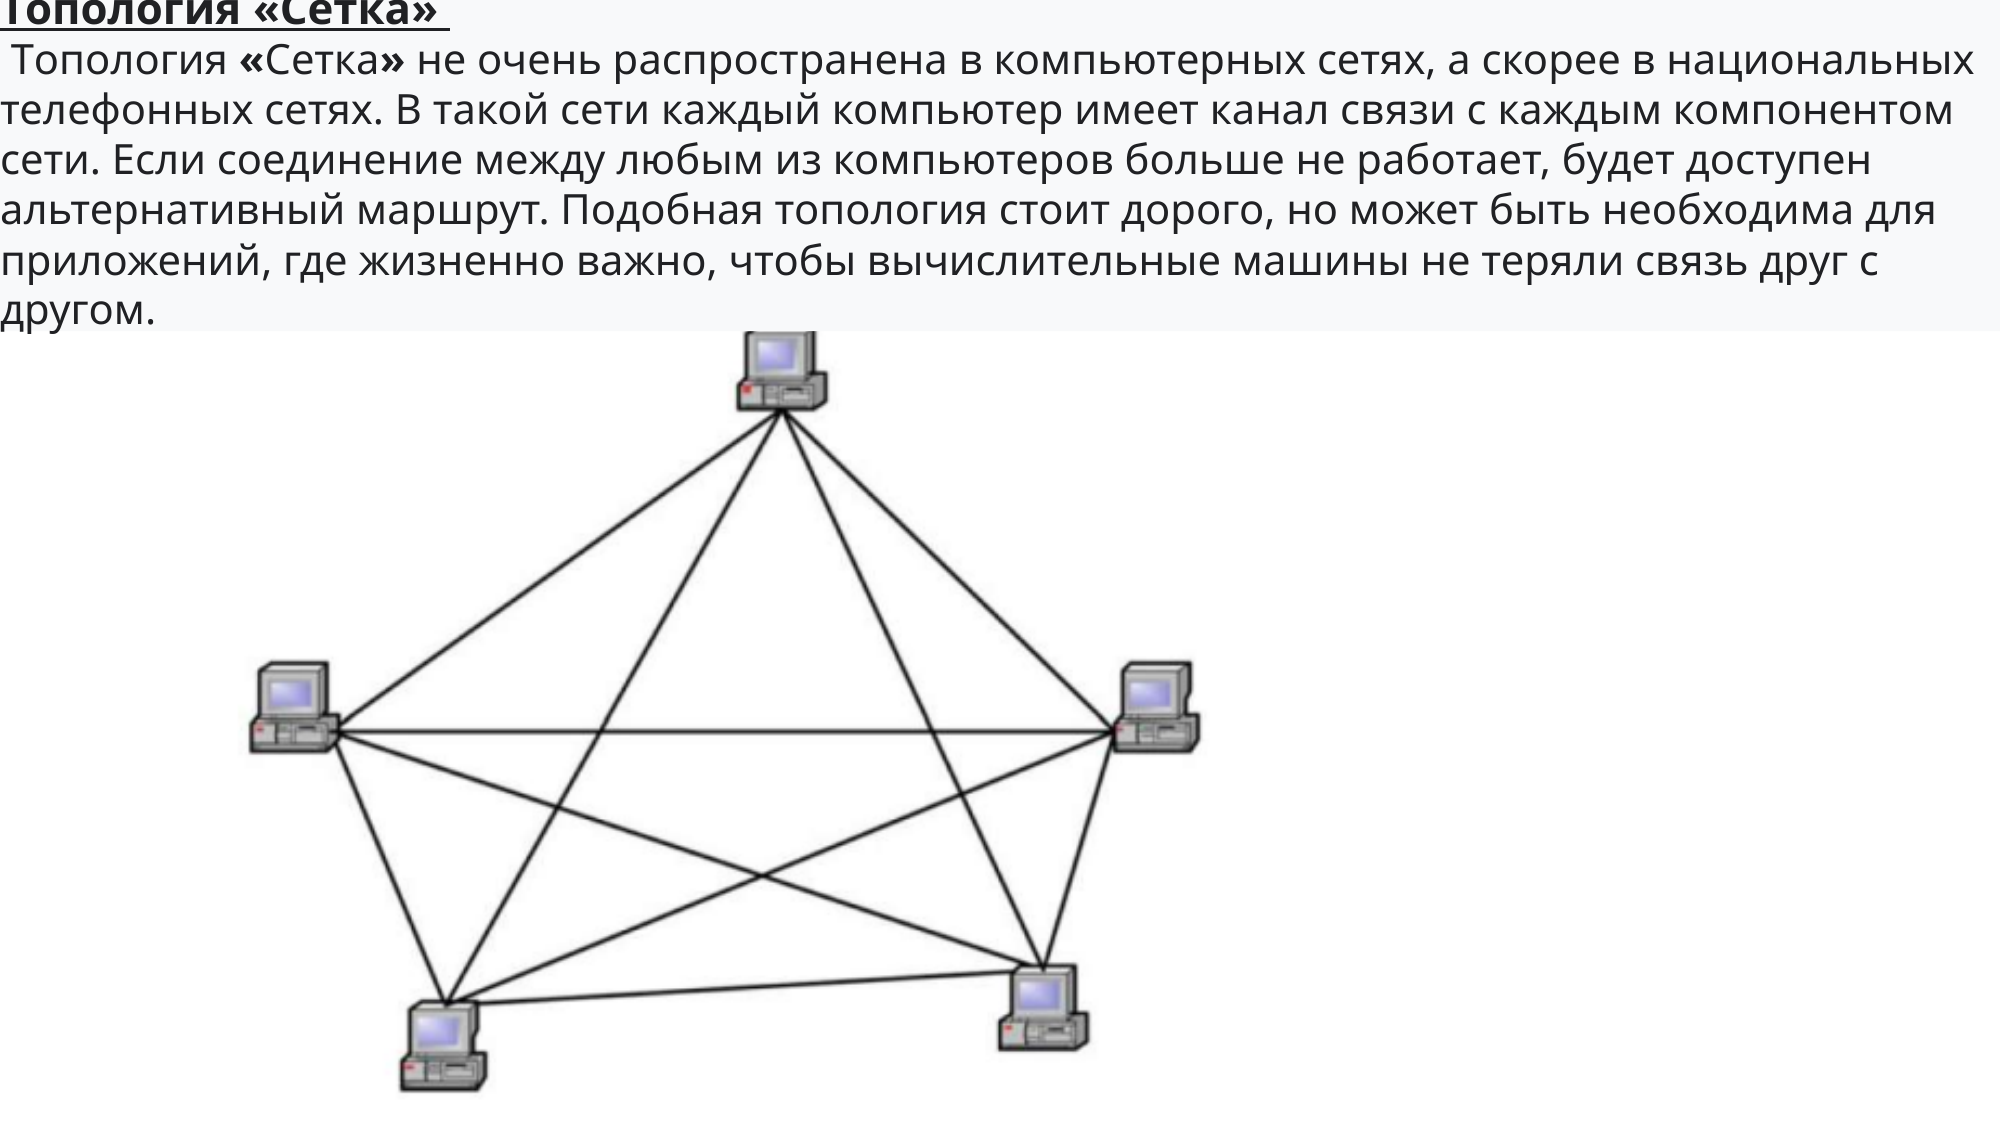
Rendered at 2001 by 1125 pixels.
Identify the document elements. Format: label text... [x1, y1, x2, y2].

text_box Tопология «Cетка» Tопология «Cетка» не очень распространена в компьютерных сетях, а скорее в национальных телефонных сетях. В такой сети каждый компьютер имеет канал связи с каждым компонентом сети. Если соединение между любым из компьютеров больше не работает, будет доступен альтернативный маршрут. Подобная топология стоит дорого, но может быть необходима для приложений, где жизненно важно, чтобы вычислительные машины не теряли связь друг с другом. [0, 0, 2000, 332]
picture [100, 276, 1270, 1109]
